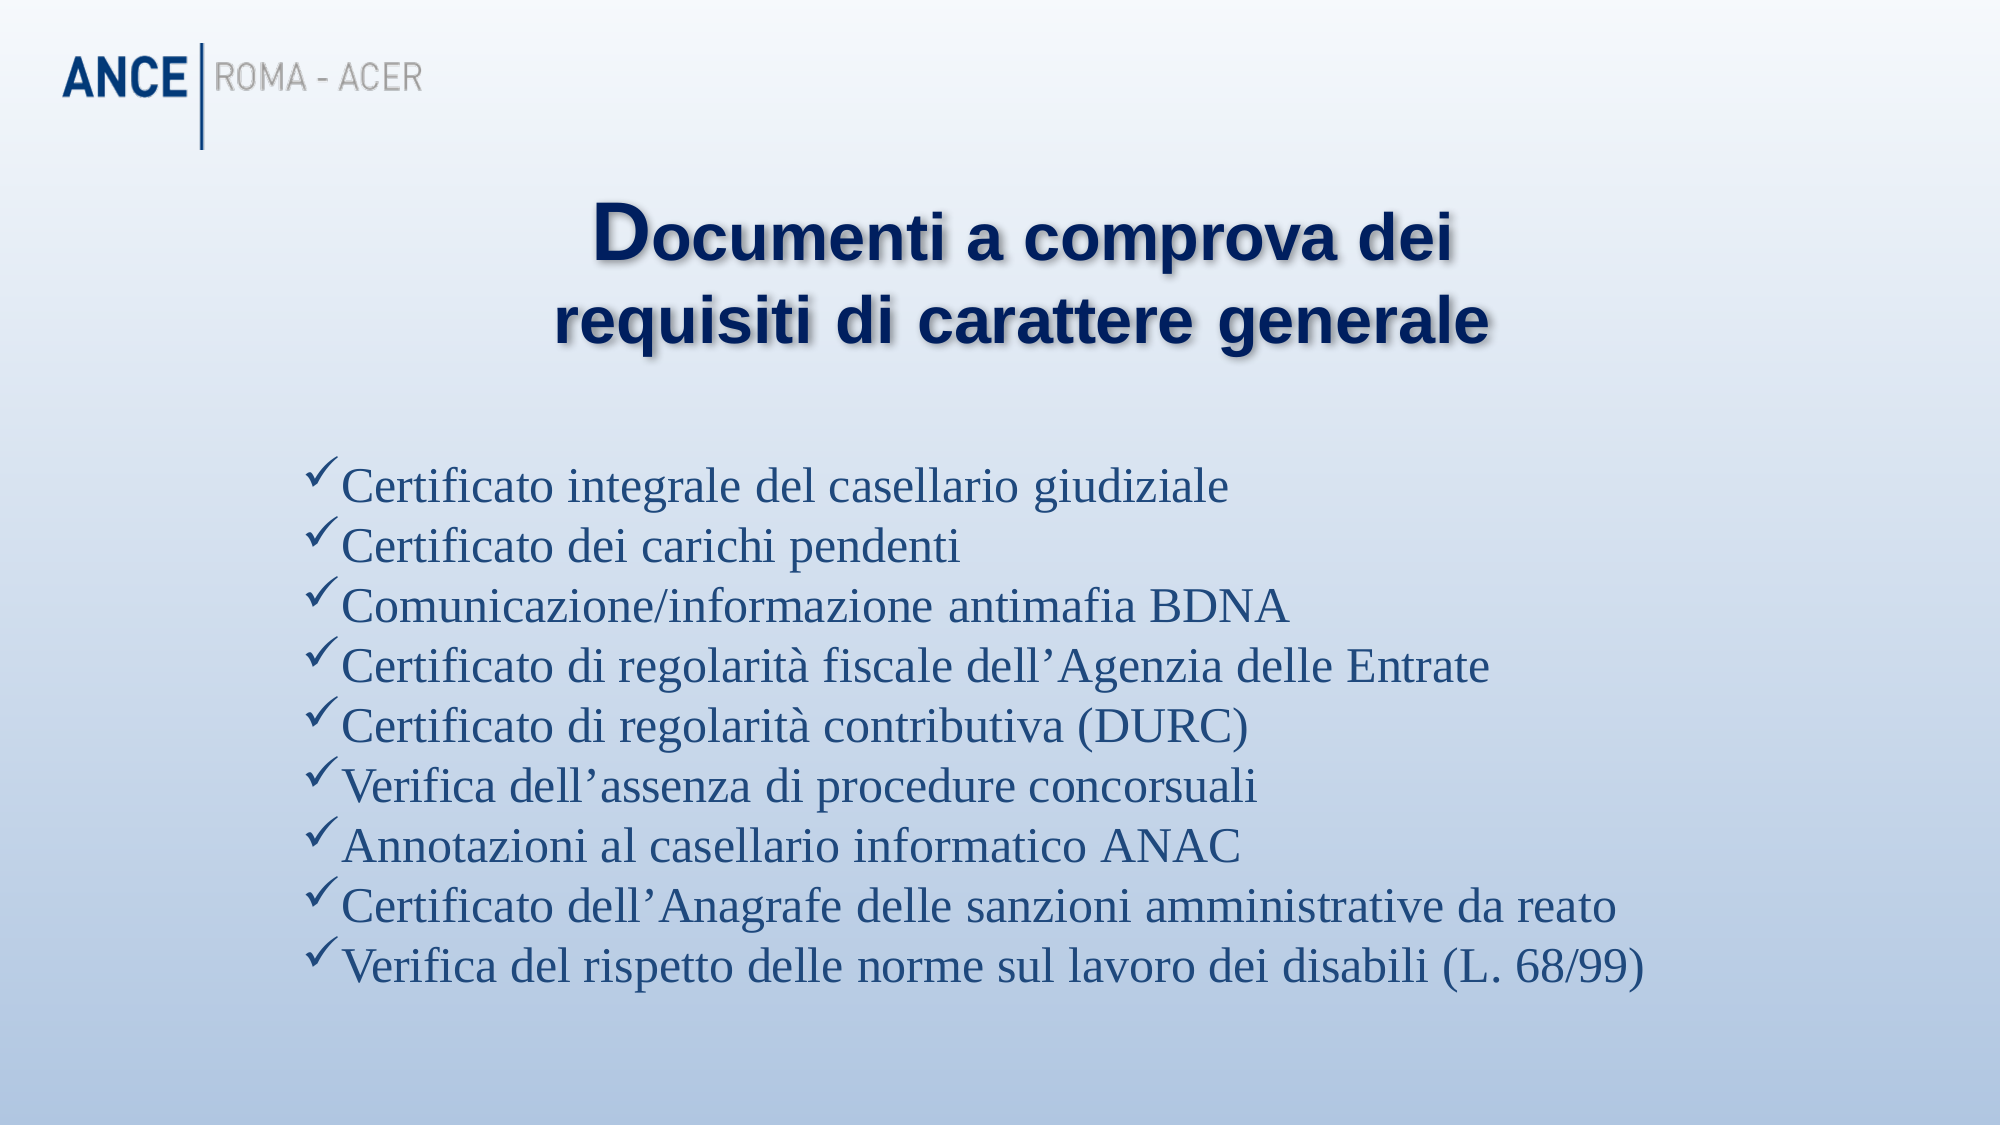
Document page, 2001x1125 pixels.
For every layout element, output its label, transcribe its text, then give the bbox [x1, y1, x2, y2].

picture [62, 43, 432, 151]
title Documenti a comprova dei requisiti di carattere generale [390, 174, 1655, 365]
text_box Certificato integrale del casellario giudiziale Certificato dei carichi pendenti Comunicazione/informazione antimafia BDNA Certificato di regolarità fiscale dell’Agenzia delle Entrate Certificato di regolarità contributiva (DURC) Verifica dell’assenza di procedure concorsuali Annotazioni al casellario informatico ANAC Certificato dell’Anagrafe delle sanzioni amministrative da reato Verifica del rispetto delle norme sul lavoro dei disabili (L. 68/99) [299, 449, 1745, 1108]
